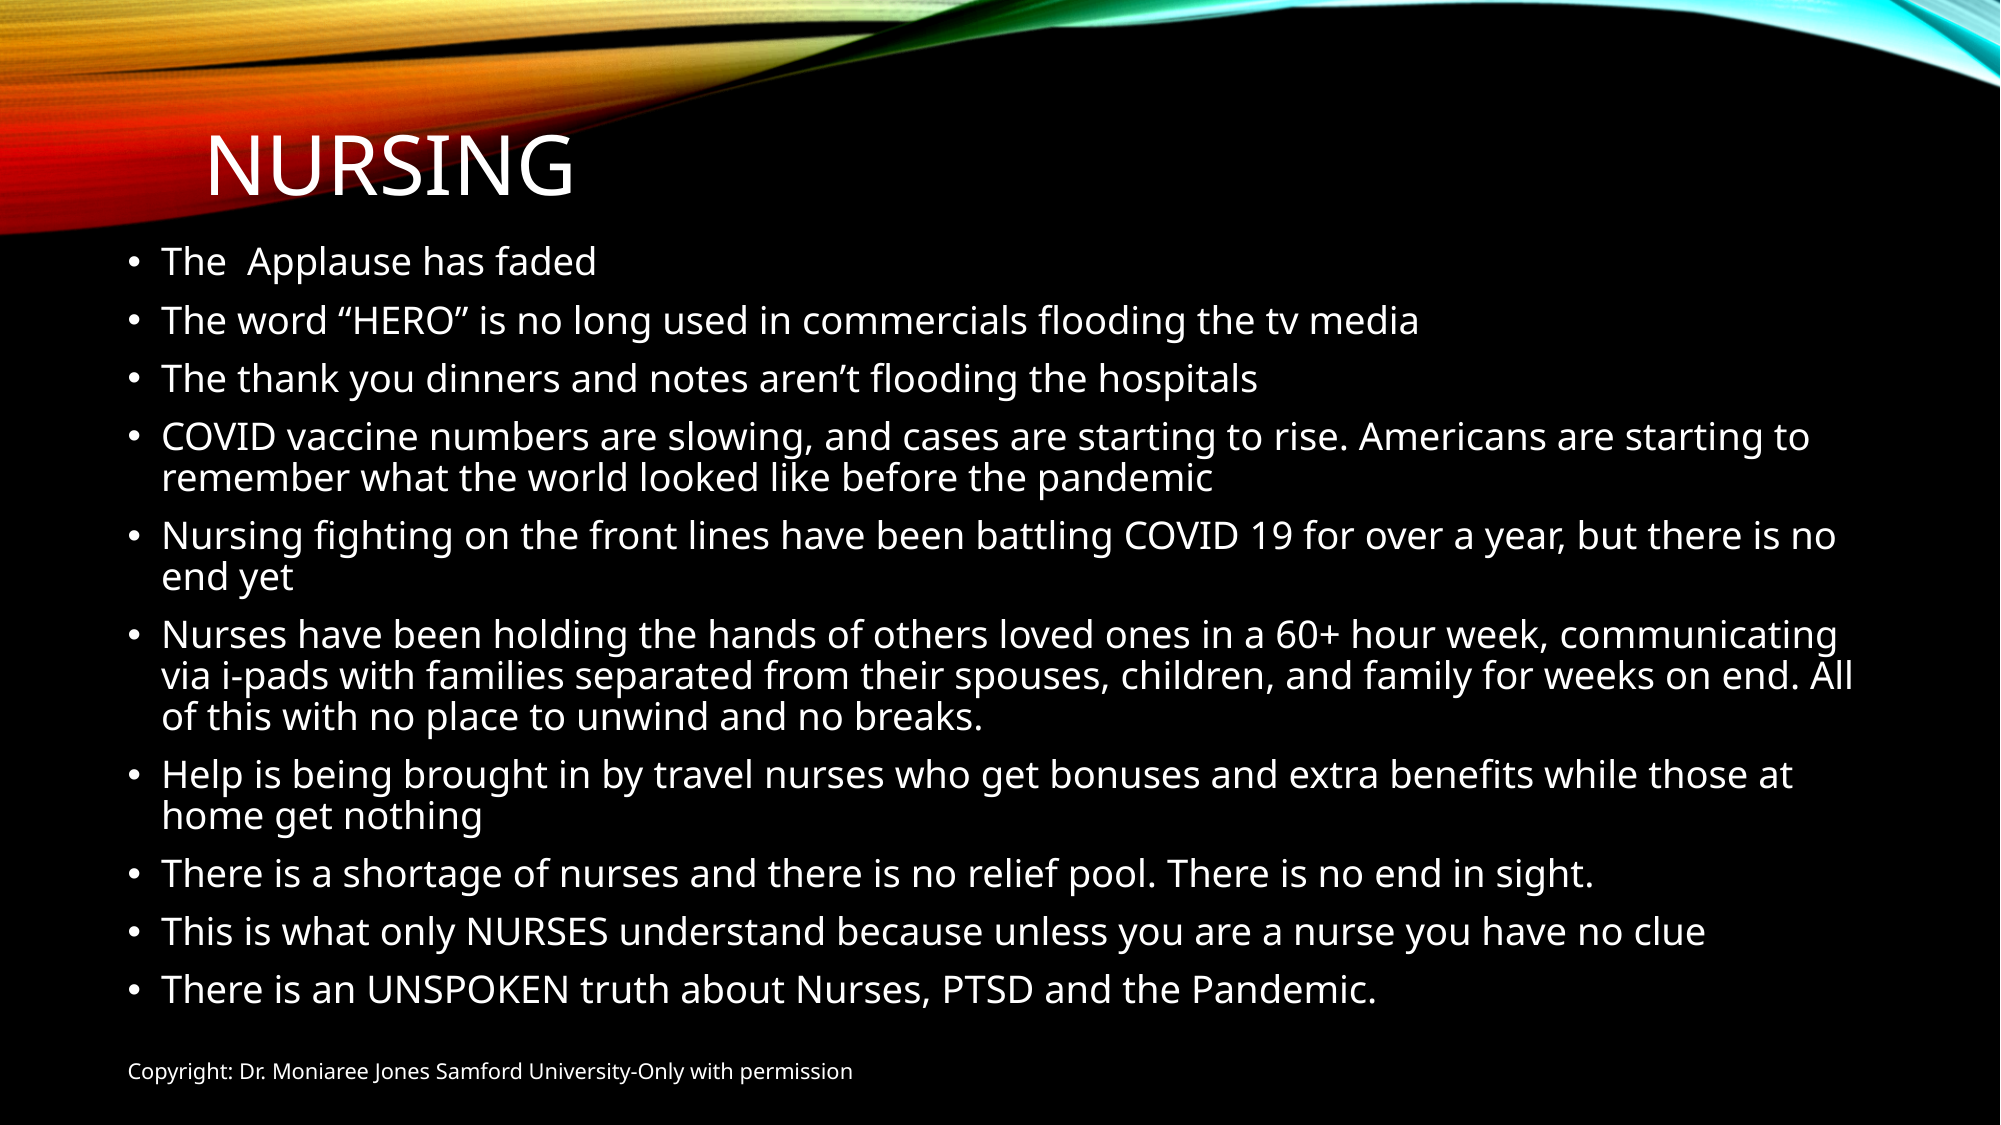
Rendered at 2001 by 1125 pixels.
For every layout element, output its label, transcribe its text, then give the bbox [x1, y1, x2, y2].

footer Copyright: Dr. Moniaree Jones Samford University-Only with permission [112, 1042, 1388, 1103]
title Nursing [36, 62, 592, 275]
list The Applause has faded The word “HERO” is no long used in commercials flooding the tv media The thank you dinners and notes aren’t flooding the hospitals COVID vaccine numbers are slowing, and cases are starting to rise. Americans are starting to remember what the world looked like before the pandemic Nursing fighting on the front lines have been battling COVID 19 for over a year, but there is no end yet Nurses have been holding the hands of others loved ones in a 60+ hour week, communicating via i-pads with families separated from their spouses, children, and family for weeks on end. All of this with no place to unwind and no breaks. Help is being brought in by travel nurses who get bonuses and extra benefits while those at home get nothing There is a shortage of nurses and there is no relief pool. There is no end in sight. This is what only NURSES understand because unless you are a nurse you have no clue There is an UNSPOKEN truth about Nurses, PTSD and the Pandemic. [112, 235, 1888, 1021]
picture [0, 0, 2000, 237]
